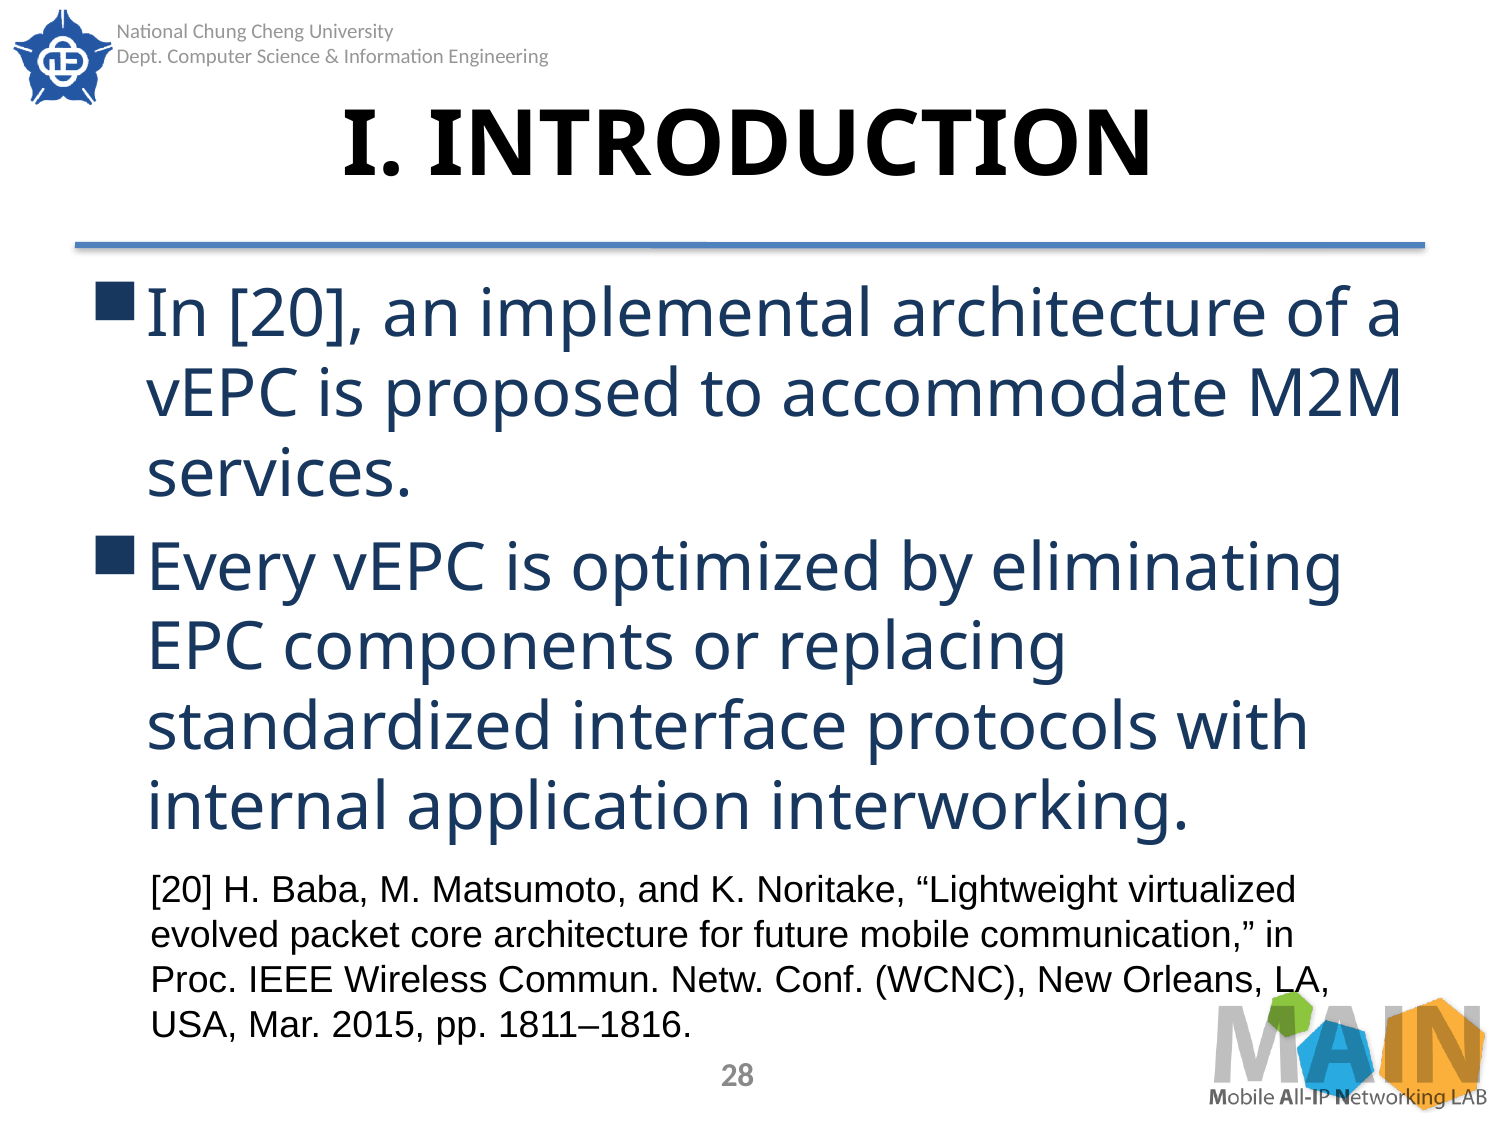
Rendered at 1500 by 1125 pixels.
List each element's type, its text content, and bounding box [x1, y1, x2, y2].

title I. INTRODUCTION [75, 45, 1425, 233]
picture [1050, 987, 1488, 1113]
list In [20], an implemental architecture of a vEPC is proposed to accommodate M2M services. Every vEPC is optimized by eliminating EPC components or replacing standardized interface protocols with internal application interworking. [75, 262, 1425, 1005]
picture [0, 0, 126, 113]
slide_number 28 [562, 1053, 913, 1103]
text_box [20] H. Baba, M. Matsumoto, and K. Noritake, “Lightweight virtualized evolved packet core architecture for future mobile communication,” in Proc. IEEE Wireless Commun. Netw. Conf. (WCNC), New Orleans, LA, USA, Mar. 2015, pp. 1811–1816. [135, 857, 1400, 1053]
